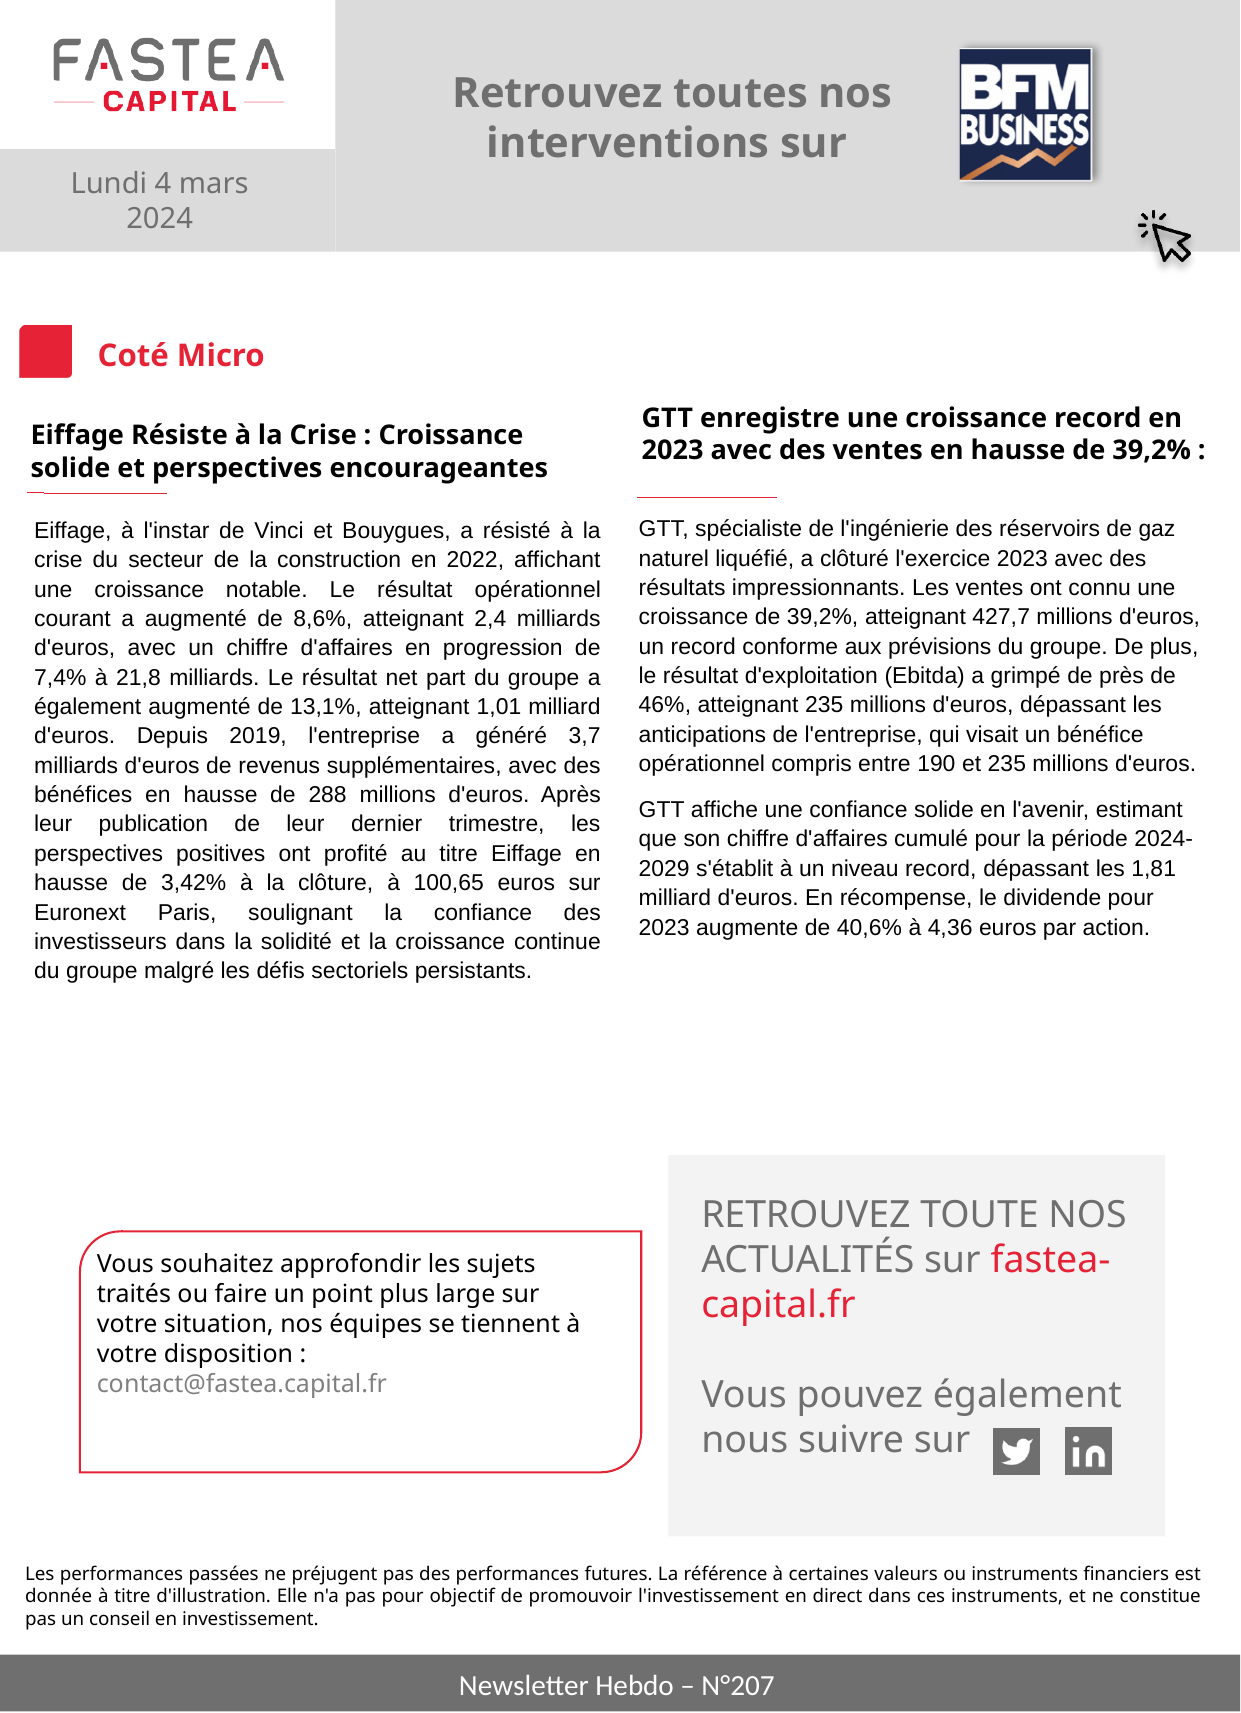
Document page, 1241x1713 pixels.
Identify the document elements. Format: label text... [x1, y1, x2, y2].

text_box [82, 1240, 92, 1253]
text_box GTT, spécialiste de l'ingénierie des réservoirs de gaz naturel liquéfié, a clôturé l'exercice 2023 avec des résultats impressionnants. Les ventes ont connu une croissance de 39,2%, atteignant 427,7 millions d'euros, un record conforme aux prévisions du groupe. De plus, le résultat d'exploitation (Ebitda) a grimpé de près de 46%, atteignant 235 millions d'euros, dépassant les anticipations de l'entreprise, qui visait un bénéfice opérationnel compris entre 190 et 235 millions d'euros. GTT affiche une confiance solide en l'avenir, estimant que son chiffre d'affaires cumulé pour la période 2024-2029 s'établit à un niveau record, dépassant les 1,81 milliard d'euros. En récompense, le dividende pour 2023 augmente de 40,6% à 4,36 euros par action. [623, 504, 1219, 991]
picture [19, 325, 72, 378]
text_box RETROUVEZ TOUTE NOS ACTUALITÉS sur fastea-capital.fr Vous pouvez également nous suivre sur [686, 1182, 1151, 1468]
text_box [0, 1654, 1241, 1712]
text_box Retrouvez toutes nos interventions sur [433, 57, 912, 173]
picture [1136, 208, 1193, 264]
picture [959, 48, 1093, 183]
text_box Les performances passées ne préjugent pas des performances futures. La référence à certaines valeurs ou instruments financiers est donnée à titre d'illustration. Elle n'a pas pour objectif de promouvoir l'investissement en direct dans ces instruments, et ne constitue pas un conseil en investissement. [10, 1553, 1215, 1637]
picture [33, 17, 300, 133]
text_box Newsletter Hebdo – N°207 [1, 1658, 1233, 1713]
text_box Eiffage Résiste à la Crise : Croissance solide et perspectives encourageantes [15, 410, 620, 491]
text_box GTT enregistre une croissance record en 2023 avec des ventes en hausse de 39,2% : [626, 392, 1222, 473]
text_box Coté Micro [82, 327, 1193, 380]
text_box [0, 149, 336, 252]
picture [992, 1427, 1040, 1475]
text_box Eiffage, à l'instar de Vinci et Bouygues, a résisté à la crise du secteur de la construction en 2022, affichant une croissance notable. Le résultat opérationnel courant a augmenté de 8,6%, atteignant 2,4 milliards d'euros, avec un chiffre d'affaires en progression de 7,4% à 21,8 milliards. Le résultat net part du groupe a également augmenté de 13,1%, atteignant 1,01 milliard d'euros. Depuis 2019, l'entreprise a généré 3,7 milliards d'euros de revenus supplémentaires, avec des bénéfices en hausse de 288 millions d'euros. Après leur publication de leur dernier trimestre, les perspectives positives ont profité au titre Eiffage en hausse de 3,42% à la clôture, à 100,65 euros sur Euronext Paris, soulignant la confiance des investisseurs dans la solidité et la croissance continue du groupe malgré les défis sectoriels persistants. [19, 506, 616, 1037]
text_box [78, 1230, 643, 1474]
text_box [667, 1154, 1166, 1537]
picture [1064, 1427, 1112, 1475]
text_box [334, 0, 1241, 253]
